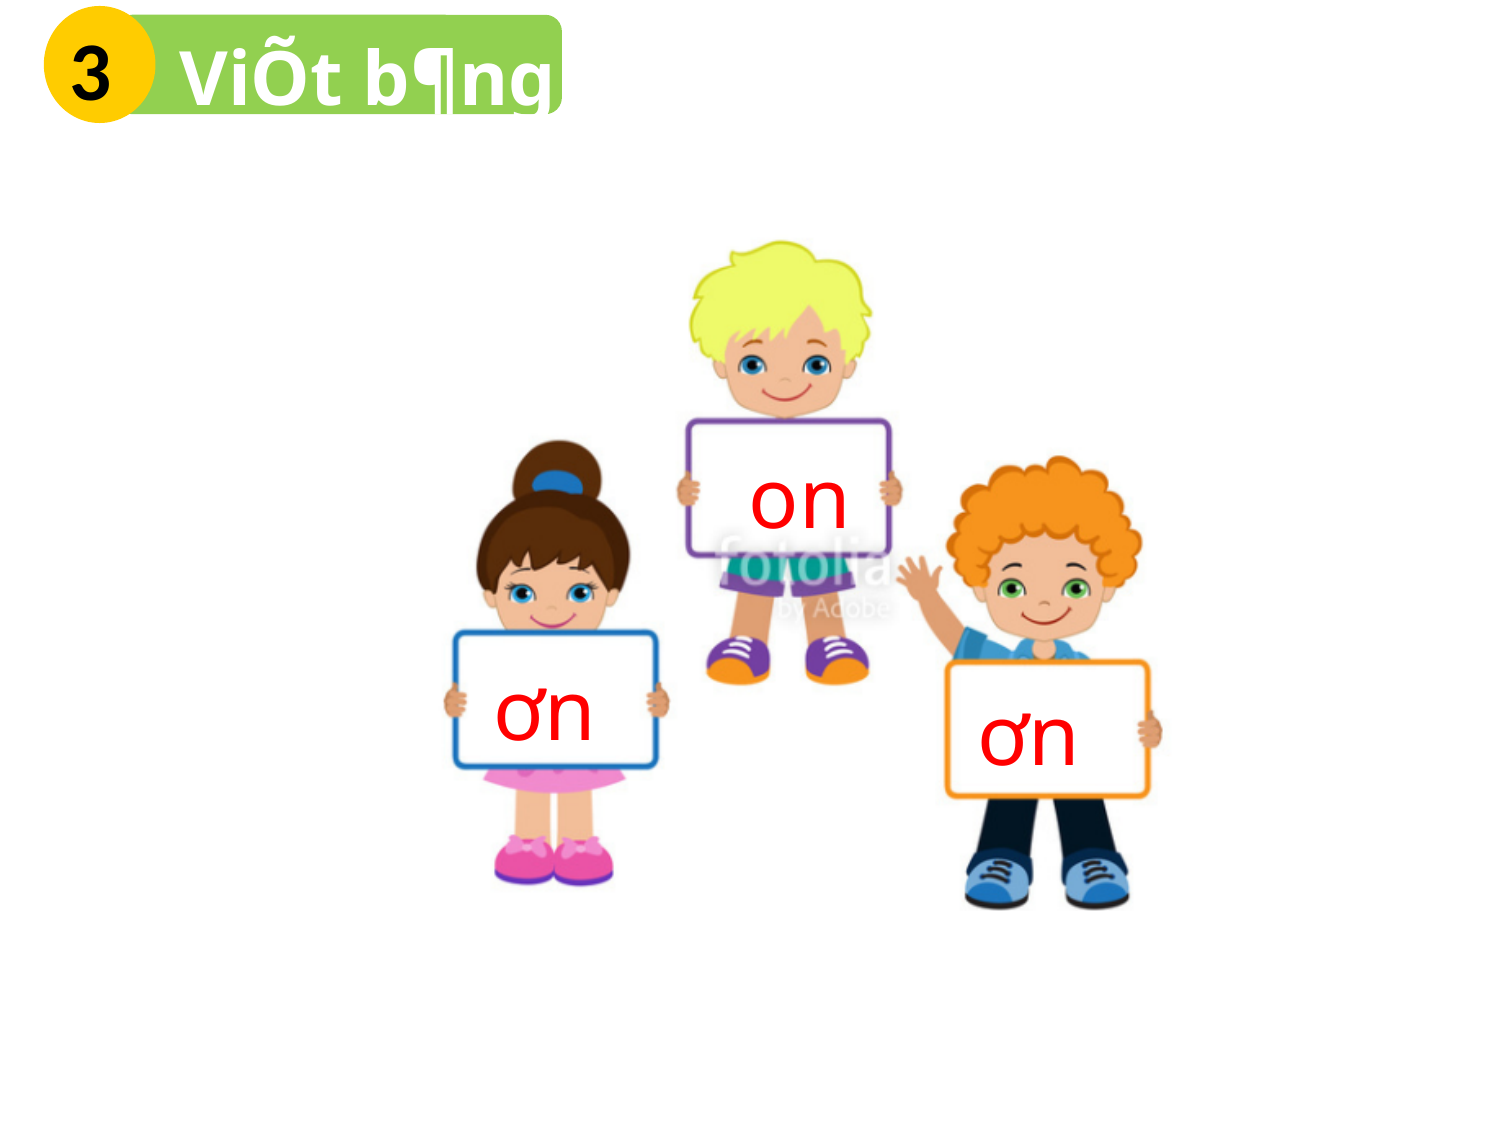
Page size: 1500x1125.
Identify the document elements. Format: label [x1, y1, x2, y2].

text_box [43, 39, 49, 89]
text_box [54, 9, 624, 221]
picture [418, 213, 1189, 911]
